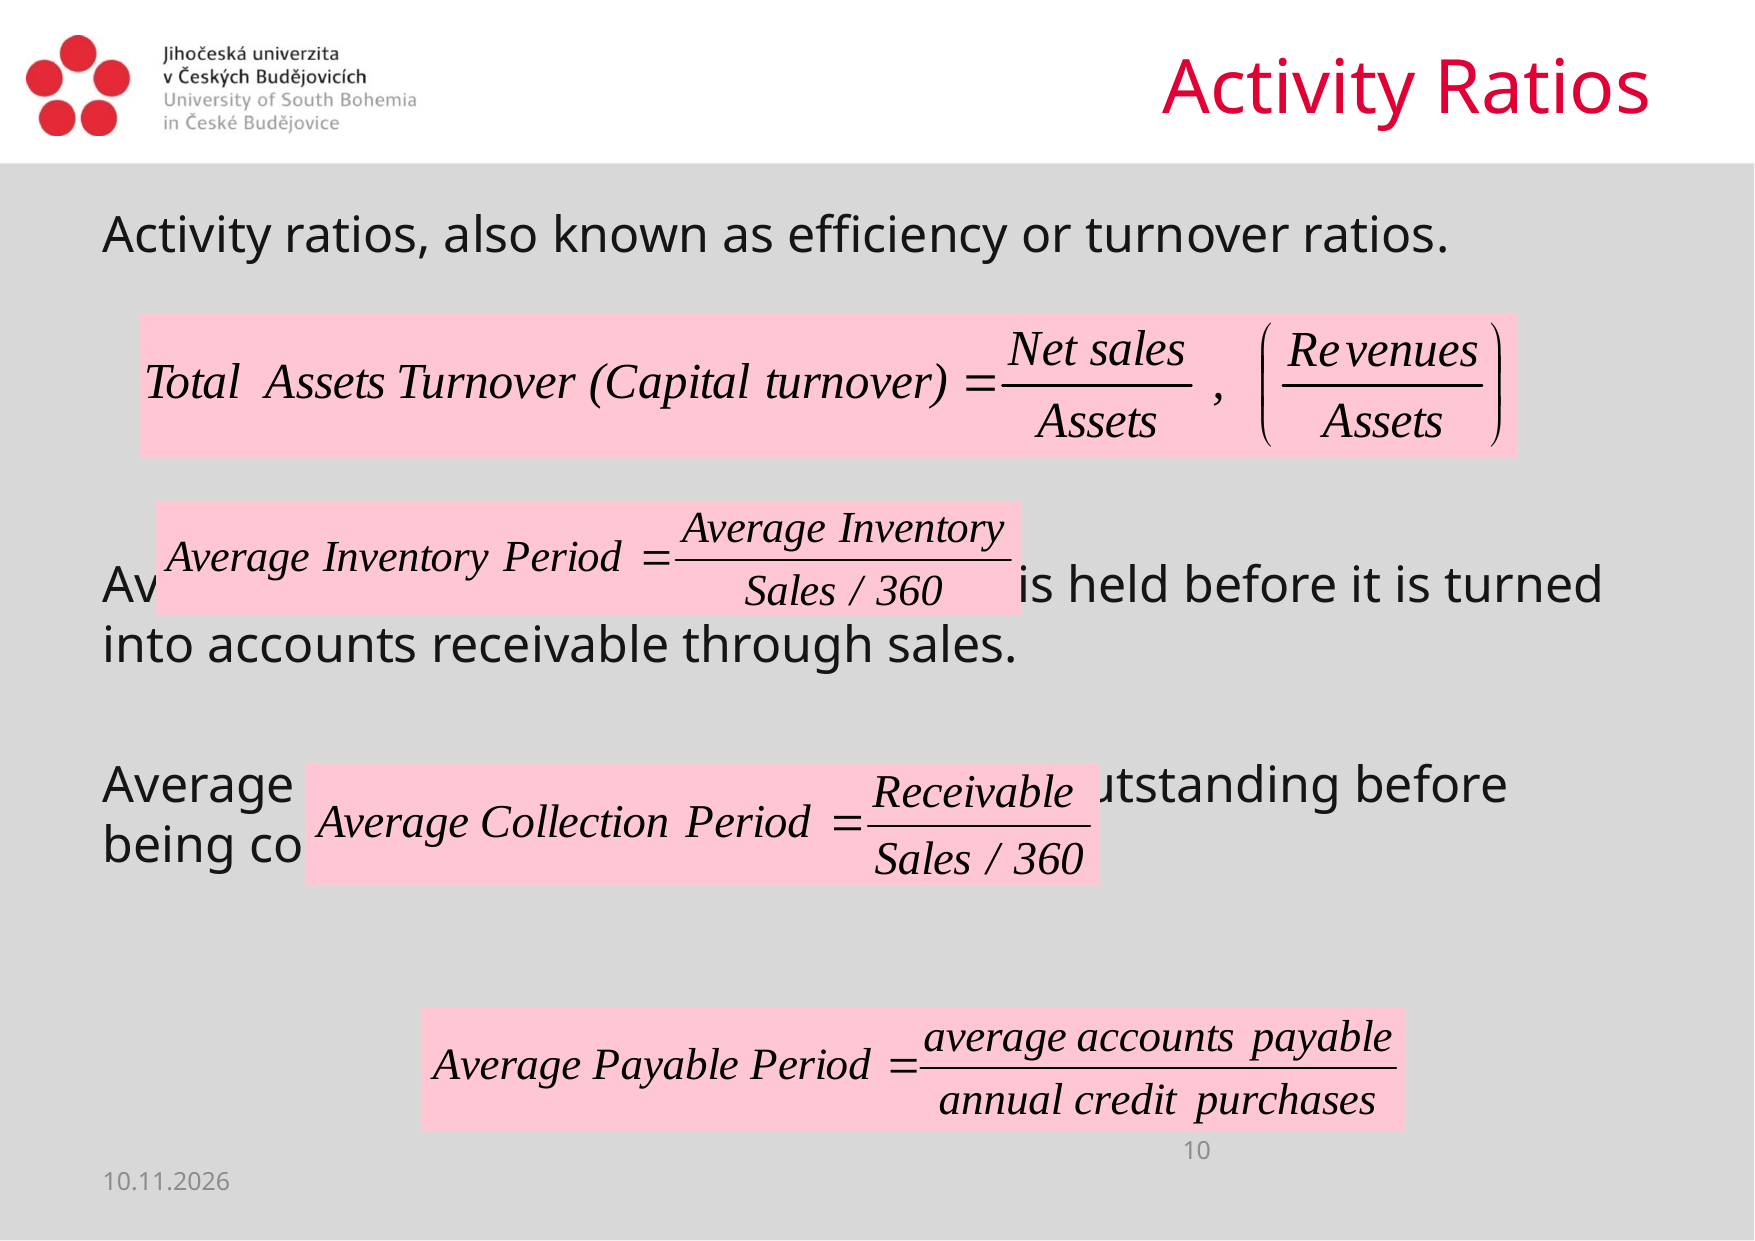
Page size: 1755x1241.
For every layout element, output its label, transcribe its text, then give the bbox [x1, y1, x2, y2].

list Activity ratios, also known as efficiency or turnover ratios. Average number of days the inventory is held before it is turned into accounts receivable through sales. Average number of days receivables are outstanding before being collected. [87, 194, 1667, 1109]
slide_number 10 [816, 1140, 1226, 1185]
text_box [139, 313, 1518, 458]
title Activity Ratios [448, 75, 1667, 139]
text_box [0, 0, 1755, 75]
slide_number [87, 1149, 498, 1216]
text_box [422, 1008, 1406, 1133]
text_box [306, 762, 1101, 885]
picture [26, 75, 417, 136]
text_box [155, 500, 1022, 616]
